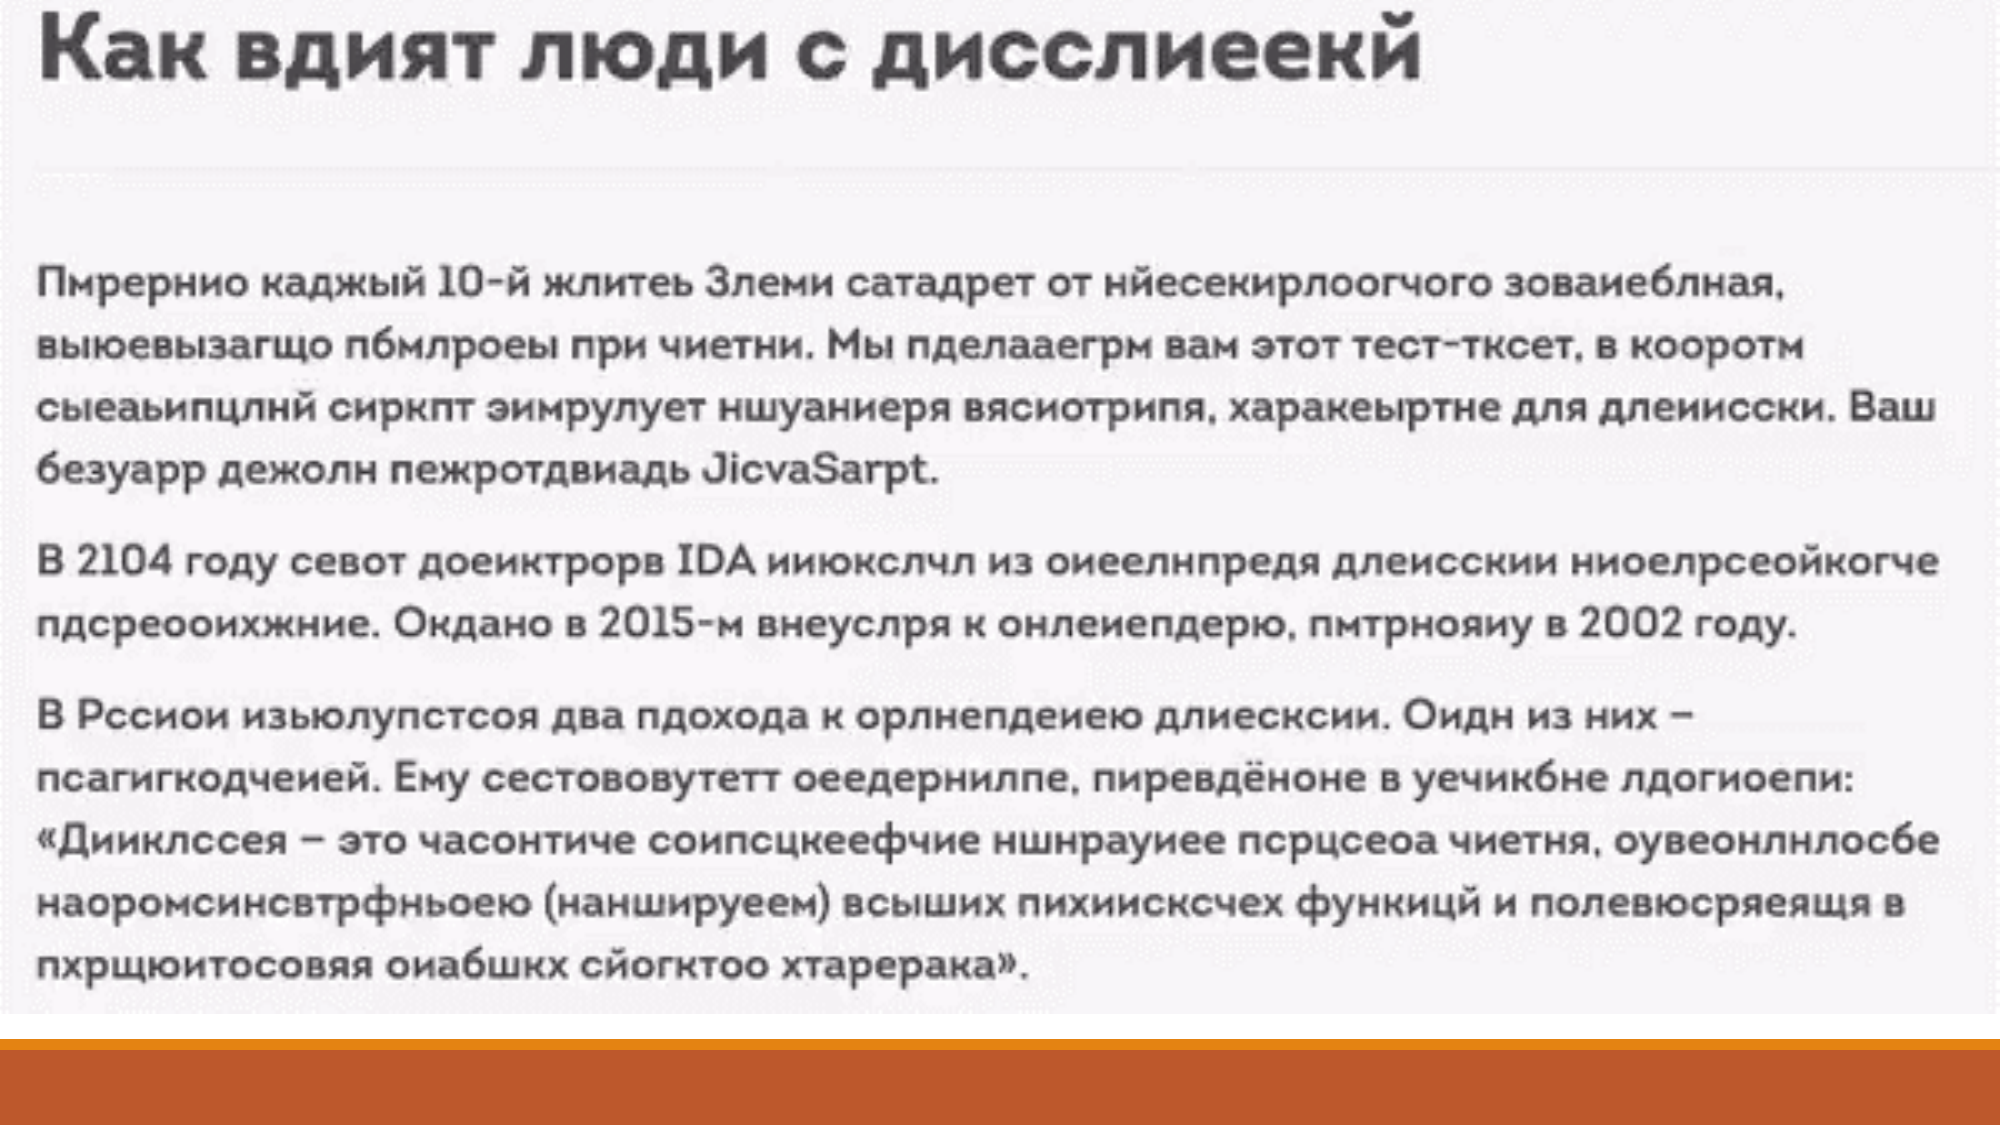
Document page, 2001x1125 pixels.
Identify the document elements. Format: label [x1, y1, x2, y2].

list [0, 0, 2000, 1015]
